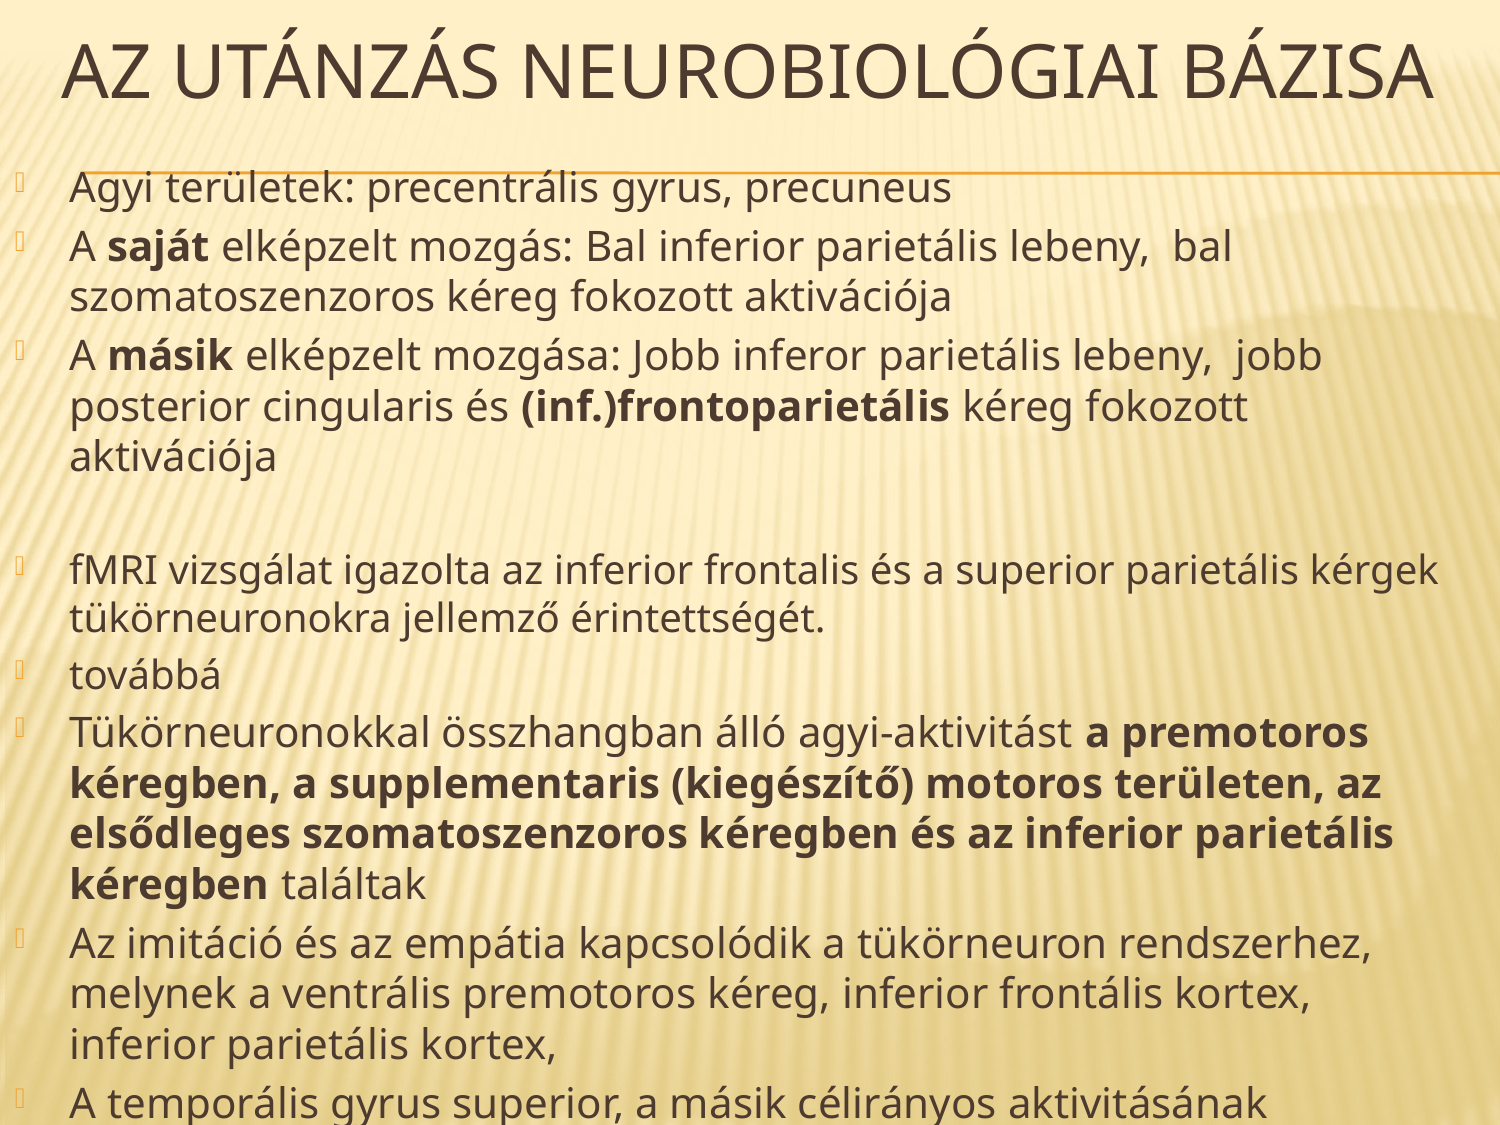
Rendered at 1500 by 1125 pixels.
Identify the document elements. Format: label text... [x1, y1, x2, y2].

list Agyi területek: precentrális gyrus, precuneus A saját elképzelt mozgás: Bal inferior parietális lebeny, bal szomatoszenzoros kéreg fokozott aktivációja A másik elképzelt mozgása: Jobb inferor parietális lebeny, jobb posterior cingularis és (inf.)frontoparietális kéreg fokozott aktivációja fMRI vizsgálat igazolta az inferior frontalis és a superior parietális kérgek tükörneuronokra jellemző érintettségét. továbbá Tükörneuronokkal összhangban álló agyi-aktivitást a premotoros kéregben, a supplementaris (kiegészítő) motoros területen, az elsődleges szomatoszenzoros kéregben és az inferior parietális kéregben találtak Az imitáció és az empátia kapcsolódik a tükörneuron rendszerhez, melynek a ventrális premotoros kéreg, inferior frontális kortex, inferior parietális kortex, A temporális gyrus superior, a másik célirányos aktivitásának reprezentációjért felelős. A frontoparietális rendszer parietális része a motoros reprezentációt, A dorzolaterális prefrontális aktivitás az utánzást, [0, 93, 1475, 1125]
title Az utánzás neurobiológiai bázisa [46, 0, 1472, 93]
